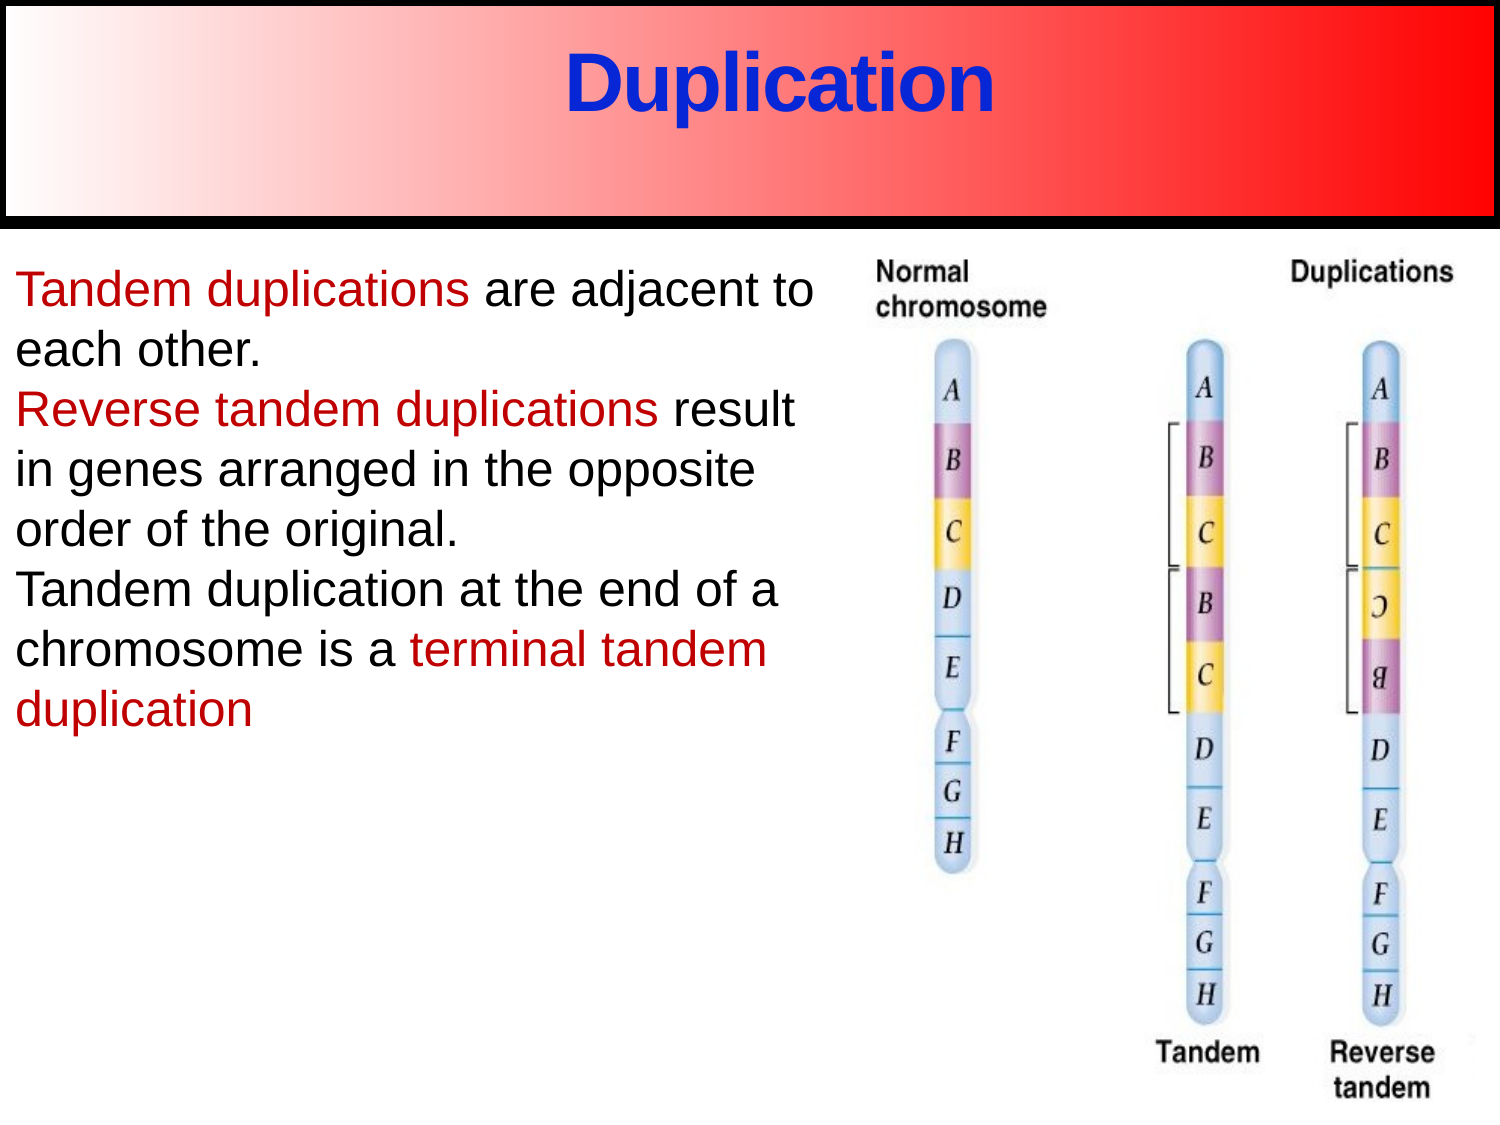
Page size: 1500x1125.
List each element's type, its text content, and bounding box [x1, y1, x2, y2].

text_box Tandem duplications are adjacent to each other. Reverse tandem duplications result in genes arranged in the opposite order of the original. Tandem duplication at the end of a chromosome is a terminal tandem duplication [0, 248, 856, 789]
picture [866, 245, 1477, 1102]
text_box Duplication [0, 0, 1500, 223]
